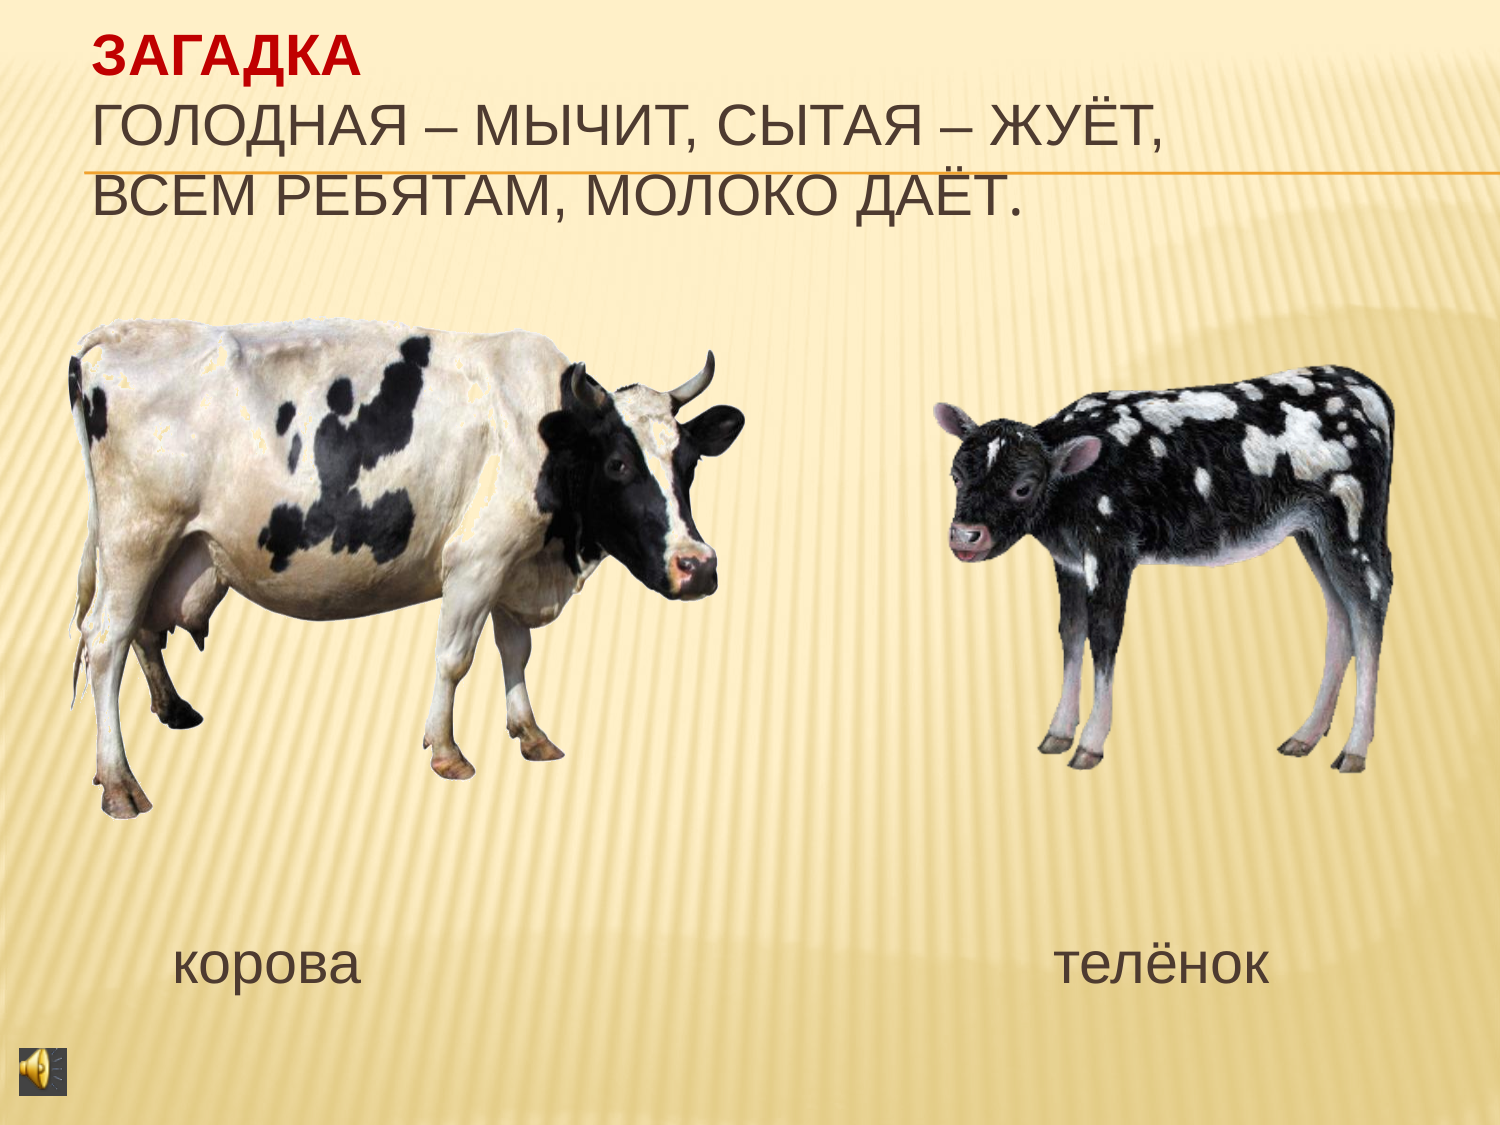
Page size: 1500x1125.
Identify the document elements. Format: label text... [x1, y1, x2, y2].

picture [17, 1046, 69, 1098]
picture [926, 337, 1416, 789]
list корова телёнок [75, 916, 1376, 1059]
picture [40, 278, 762, 837]
title Загадка Голодная – мычит, сытая – жуёт, Всем ребятам, молоко даёт. [76, 0, 1427, 315]
